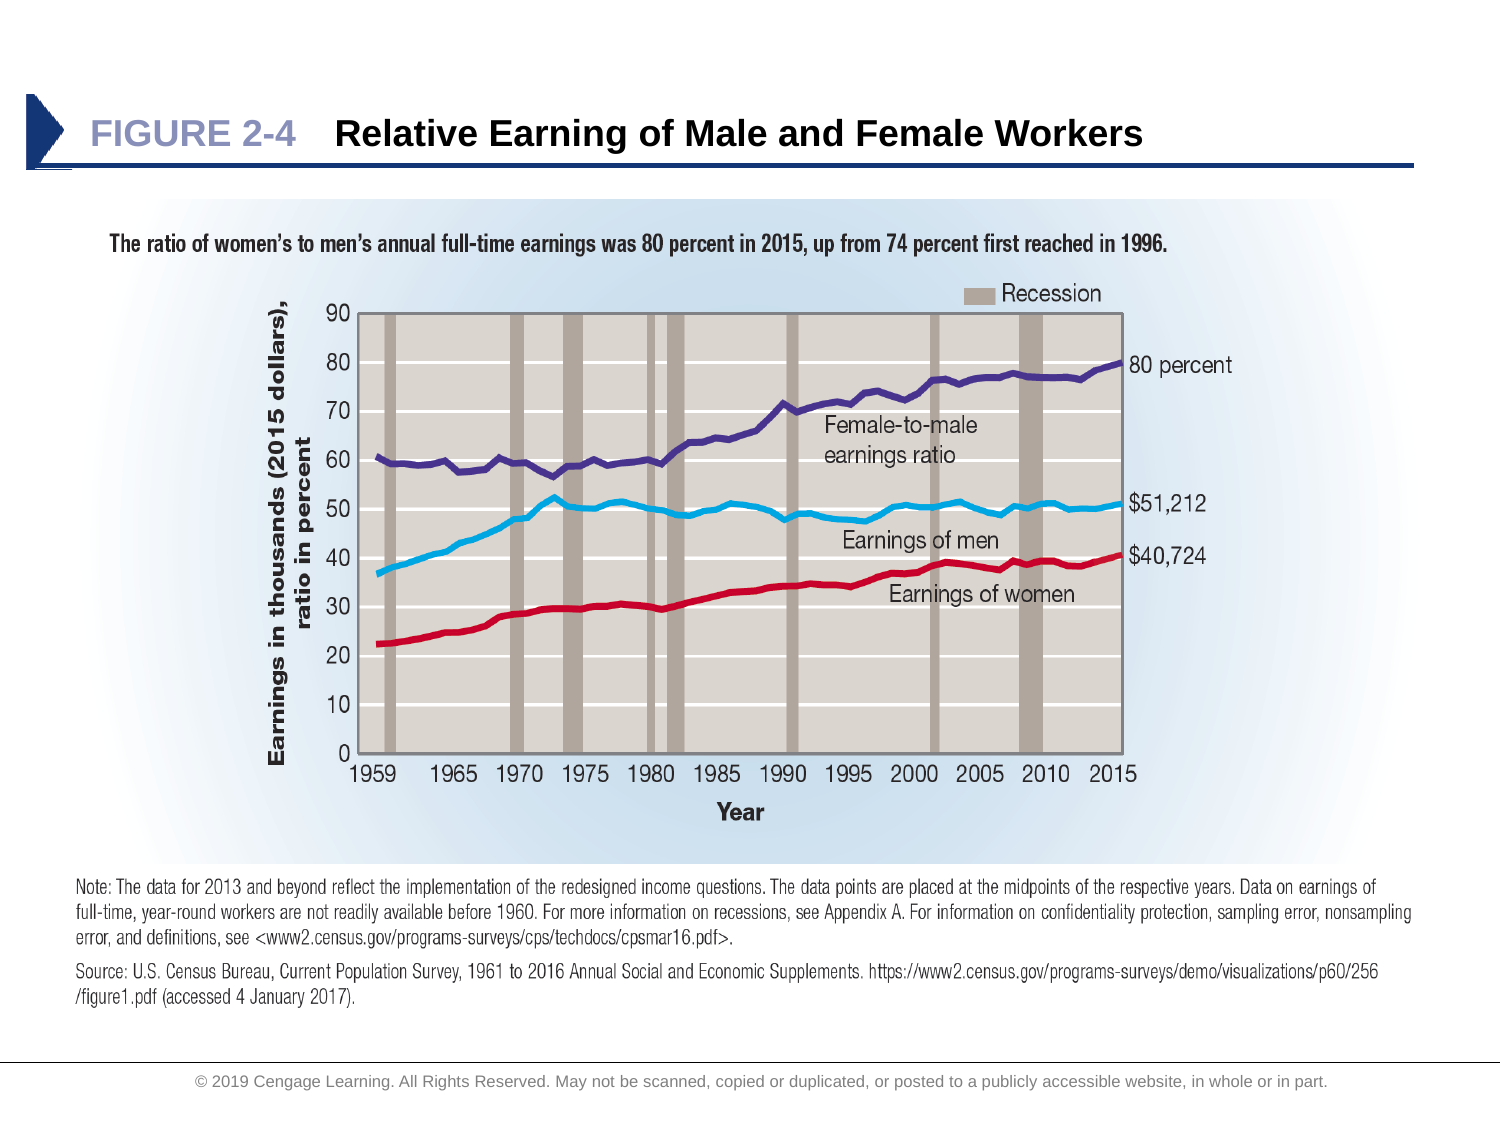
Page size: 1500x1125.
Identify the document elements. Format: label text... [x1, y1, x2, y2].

picture [74, 199, 1426, 1013]
title FIGURE 2-4 Relative Earning of Male and Female Workers [74, 74, 1426, 188]
